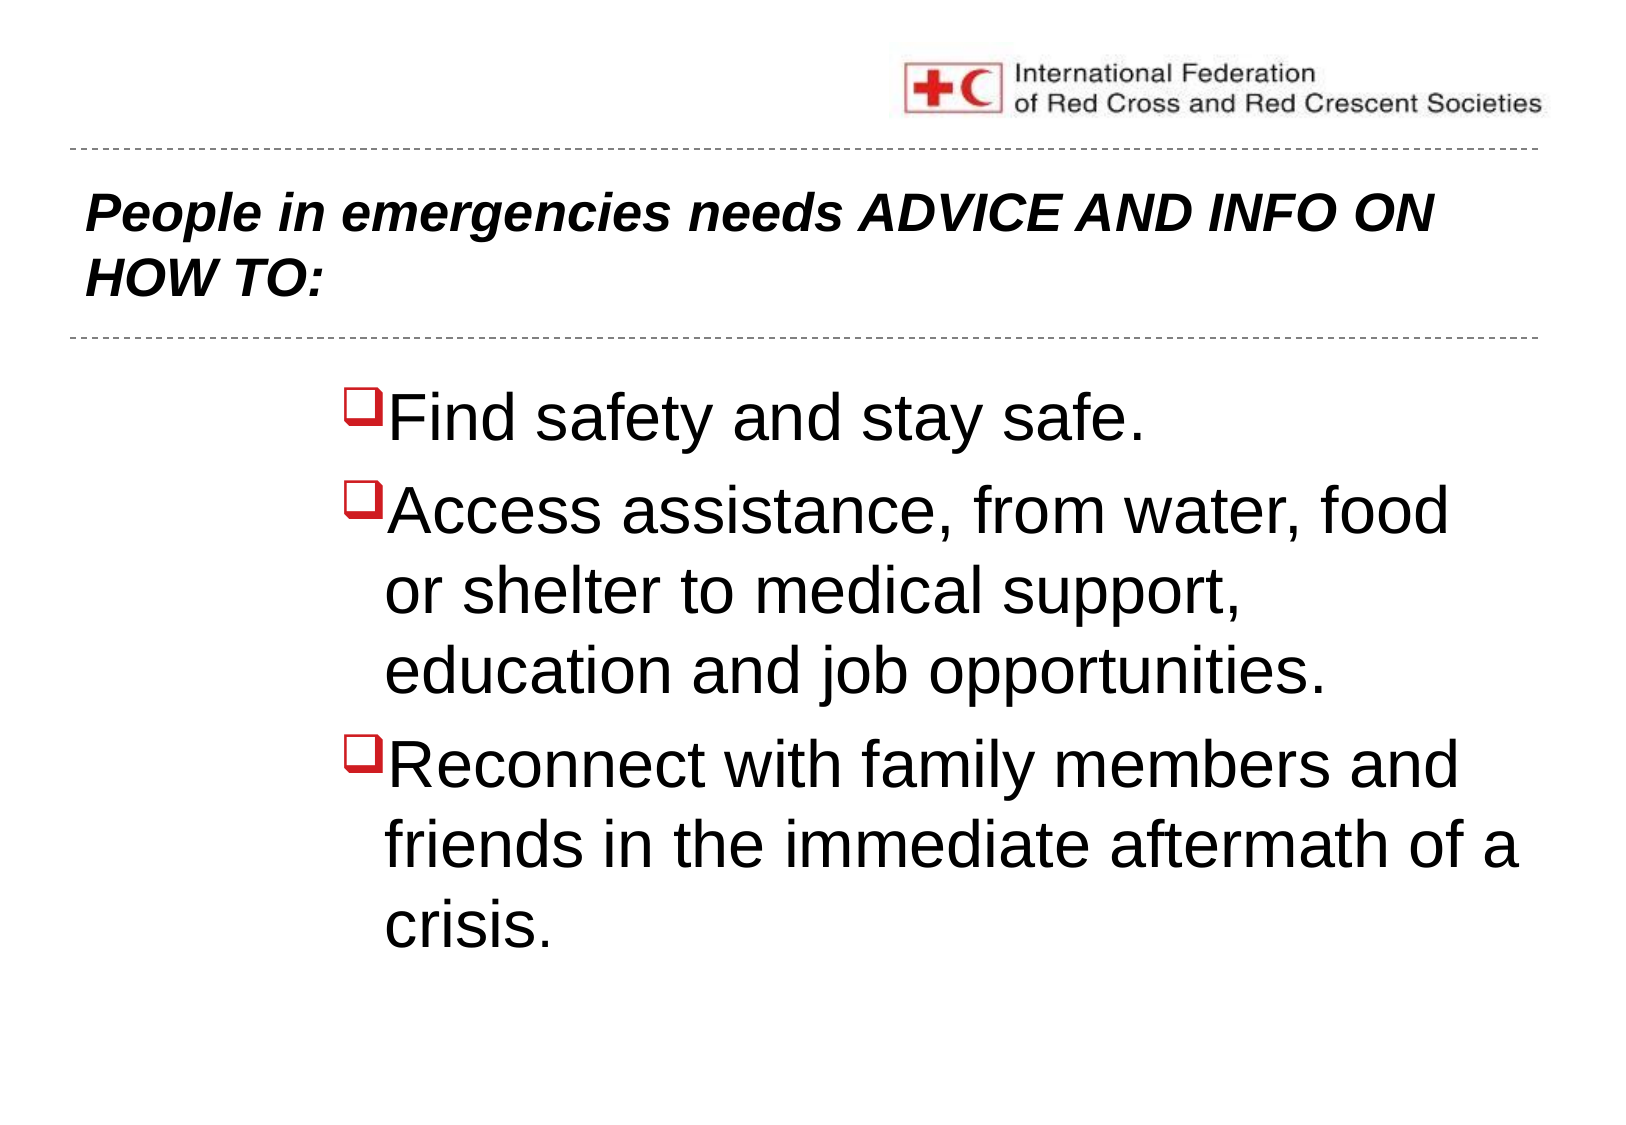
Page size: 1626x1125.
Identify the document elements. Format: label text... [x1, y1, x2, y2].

list Find safety and stay safe. Access assistance, from water, food or shelter to medical support, education and job opportunities. Reconnect with family members and friends in the immediate aftermath of a crisis. [324, 366, 1544, 1055]
title People in emergencies needs ADVICE AND INFO ON HOW TO: [70, 148, 1543, 337]
picture [889, 42, 1554, 134]
